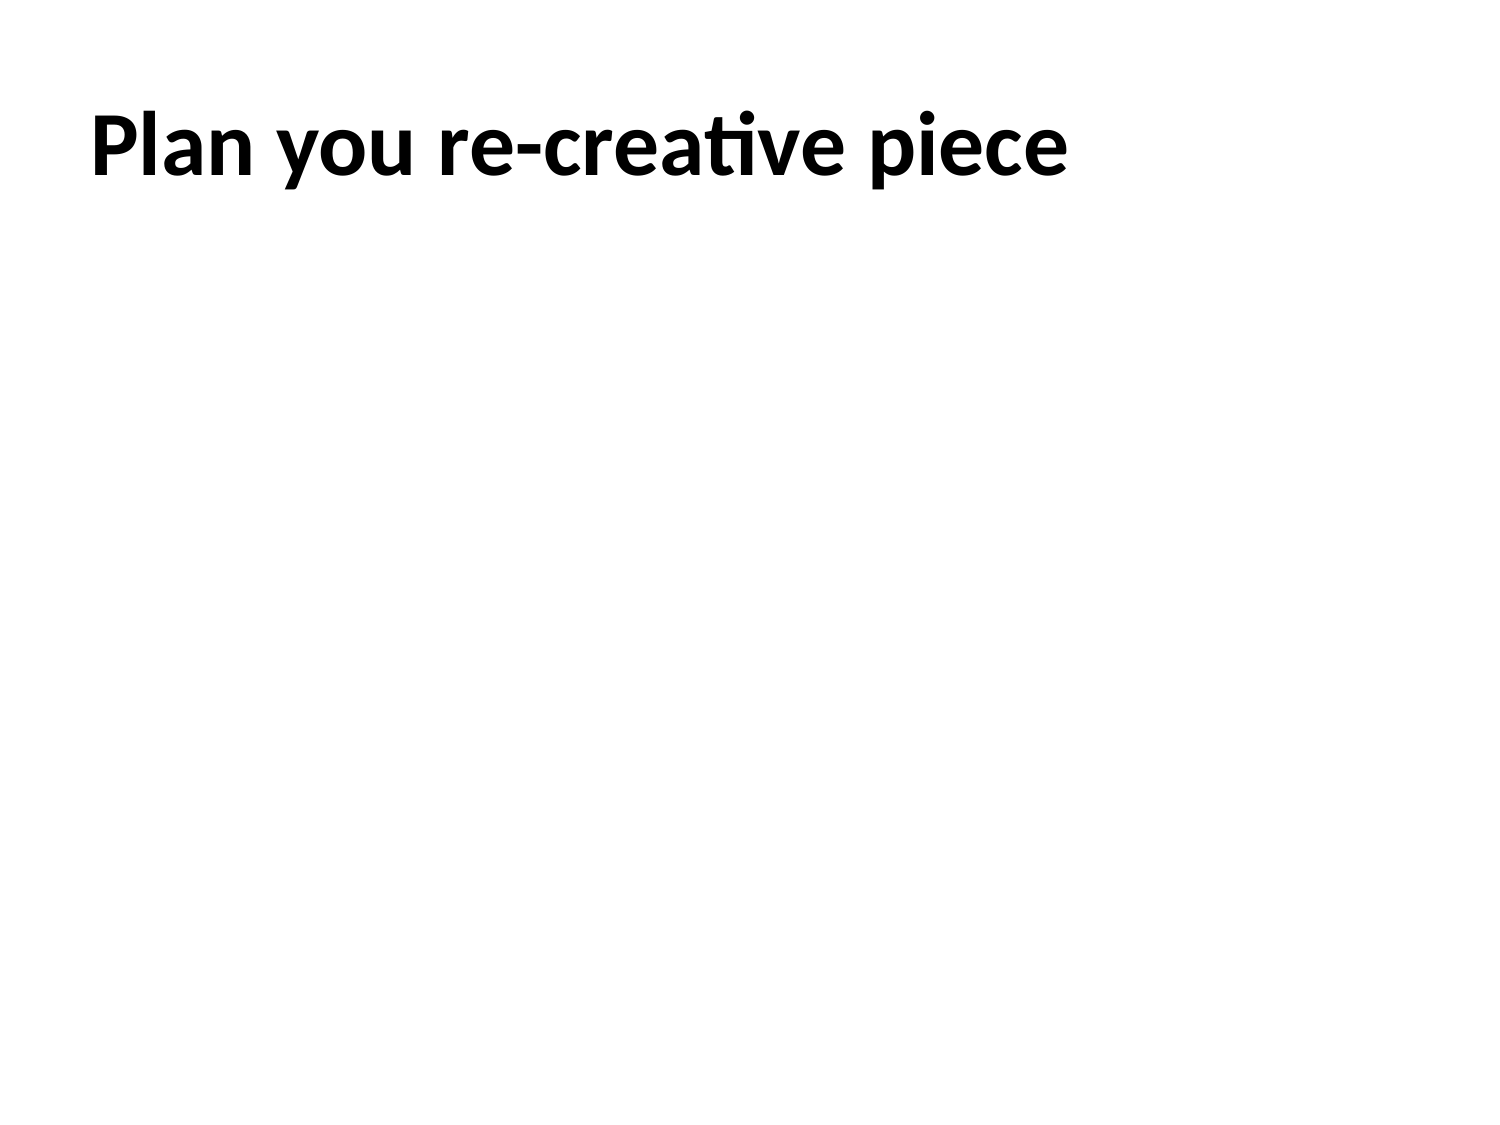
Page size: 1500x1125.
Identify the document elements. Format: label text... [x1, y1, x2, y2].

title Plan you re-creative piece [75, 45, 1425, 233]
